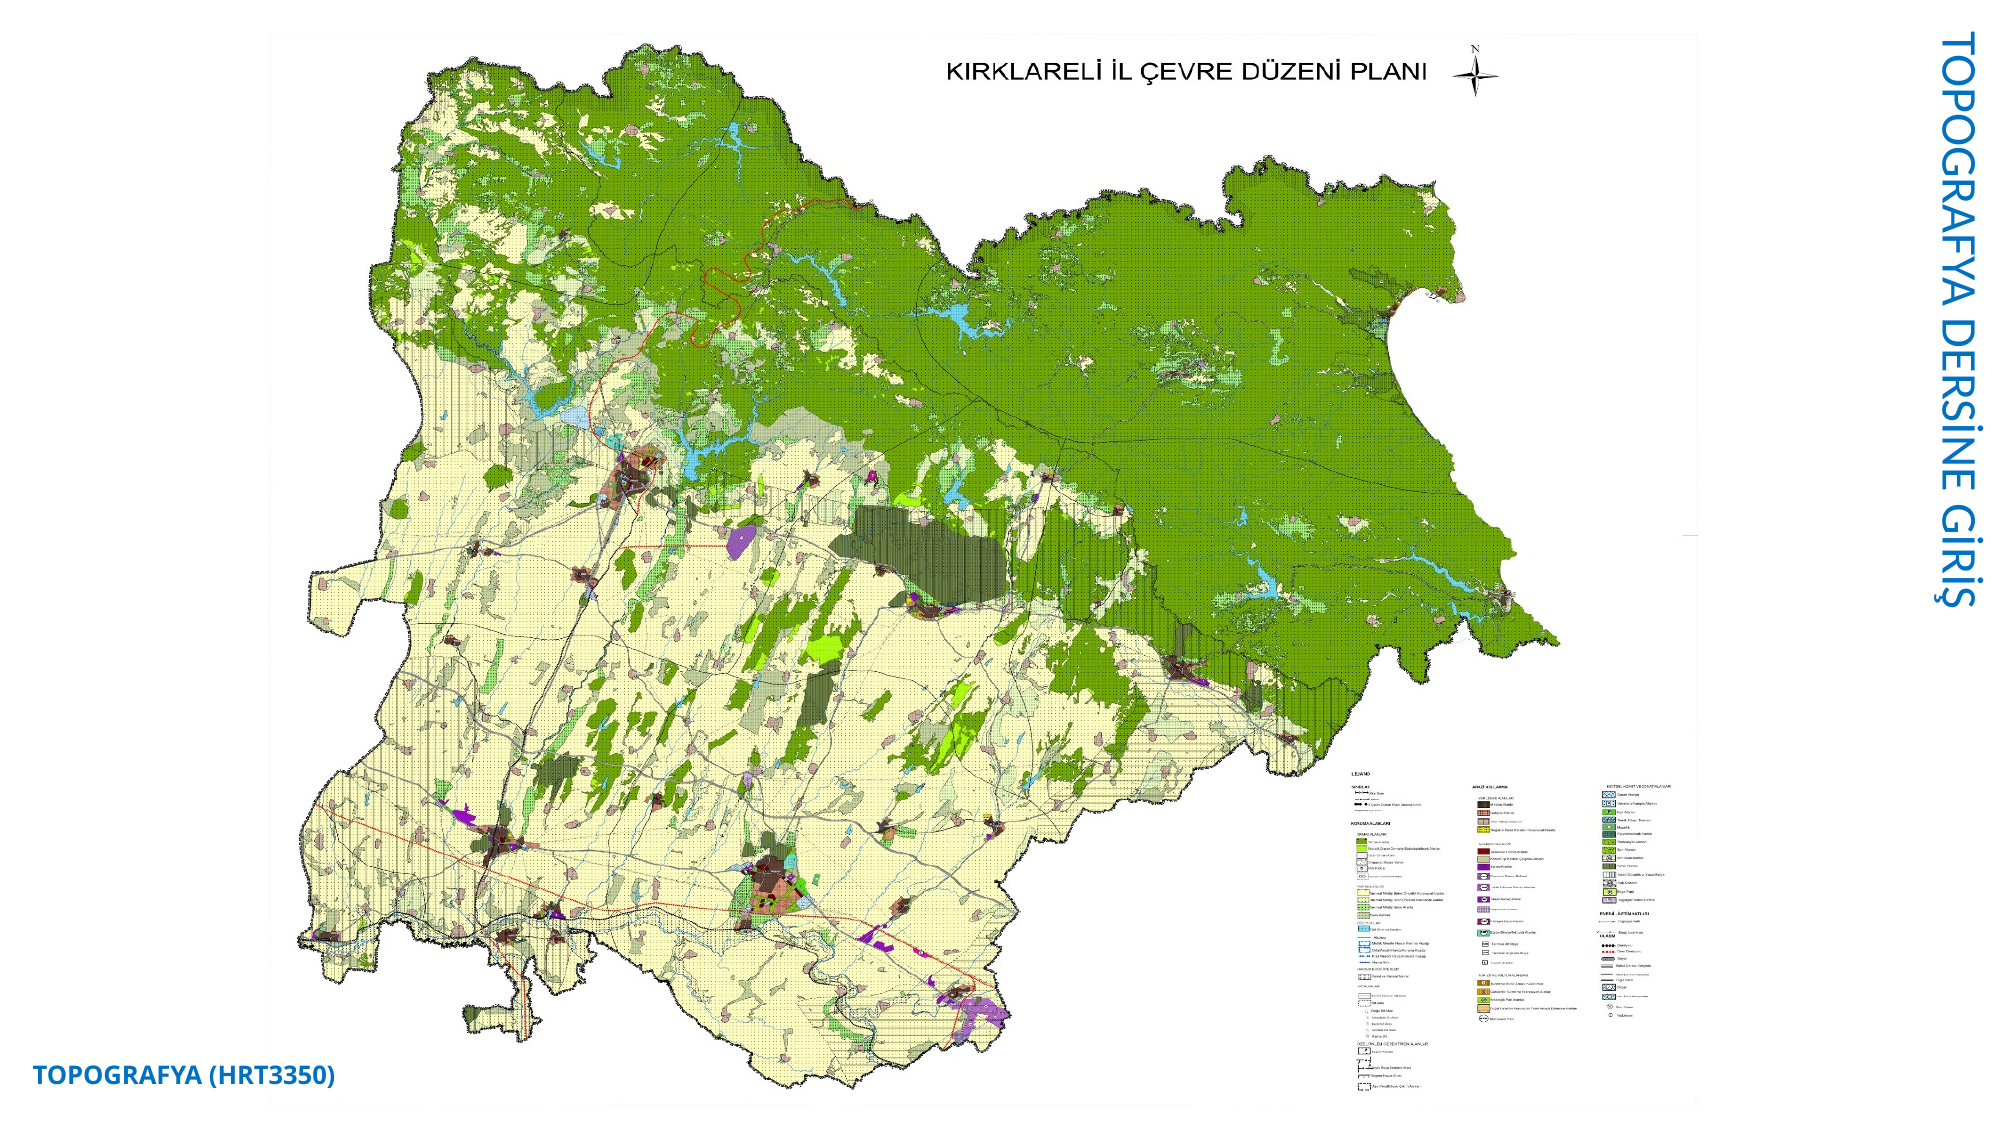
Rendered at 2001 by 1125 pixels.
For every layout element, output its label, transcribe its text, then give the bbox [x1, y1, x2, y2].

text_box TOPOGRAFYA (HRT3350) [17, 1051, 407, 1114]
text_box TOPOGRAFYA DERSİNE GİRİŞ [1909, 16, 2000, 842]
picture [269, 34, 1698, 1106]
